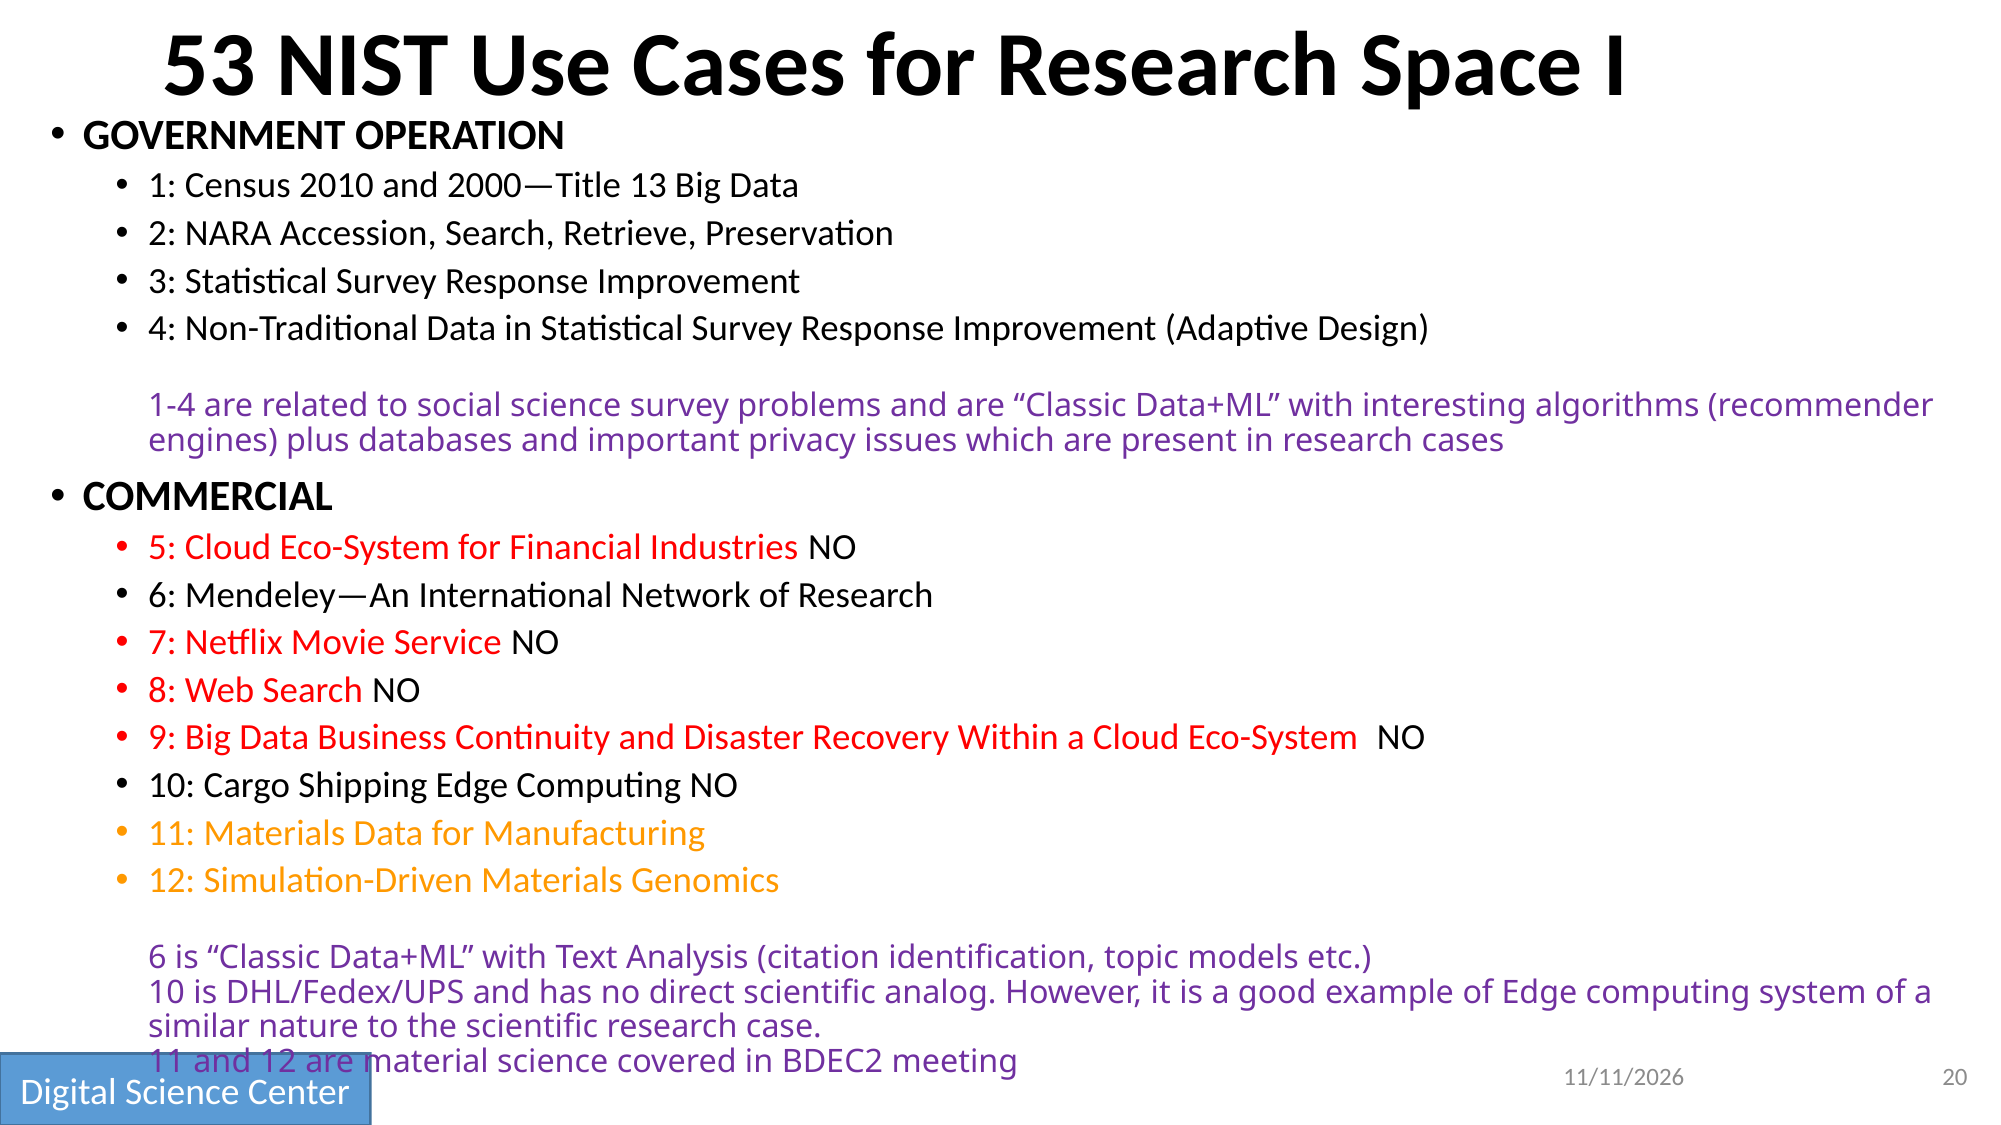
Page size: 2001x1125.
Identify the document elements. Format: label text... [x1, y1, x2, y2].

slide_number 20 [1803, 1045, 1983, 1105]
title 53 NIST Use Cases for Research Space I [147, 0, 1873, 104]
list GOVERNMENT OPERATION 1: Census 2010 and 2000—Title 13 Big Data 2: NARA Accession, Search, Retrieve, Preservation 3: Statistical Survey Response Improvement 4: Non-Traditional Data in Statistical Survey Response Improvement (Adaptive Design) 1-4 are related to social science survey problems and are “Classic Data+ML” with interesting algorithms (recommender engines) plus databases and important privacy issues which are present in research cases COMMERCIAL 5: Cloud Eco-System for Financial Industries NO 6: Mendeley—An International Network of Research 7: Netflix Movie Service NO 8: Web Search NO 9: Big Data Business Continuity and Disaster Recovery Within a Cloud Eco-System NO 10: Cargo Shipping Edge Computing NO 11: Materials Data for Manufacturing 12: Simulation-Driven Materials Genomics 6 is “Classic Data+ML” with Text Analysis (citation identification, topic models etc.) 10 is DHL/Fedex/UPS and has no direct scientific analog. However, it is a good example of Edge computing system of a similar nature to the scientific research case. 11 and 12 are material science covered in BDEC2 meeting [35, 104, 1962, 1093]
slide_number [1548, 1045, 1761, 1105]
